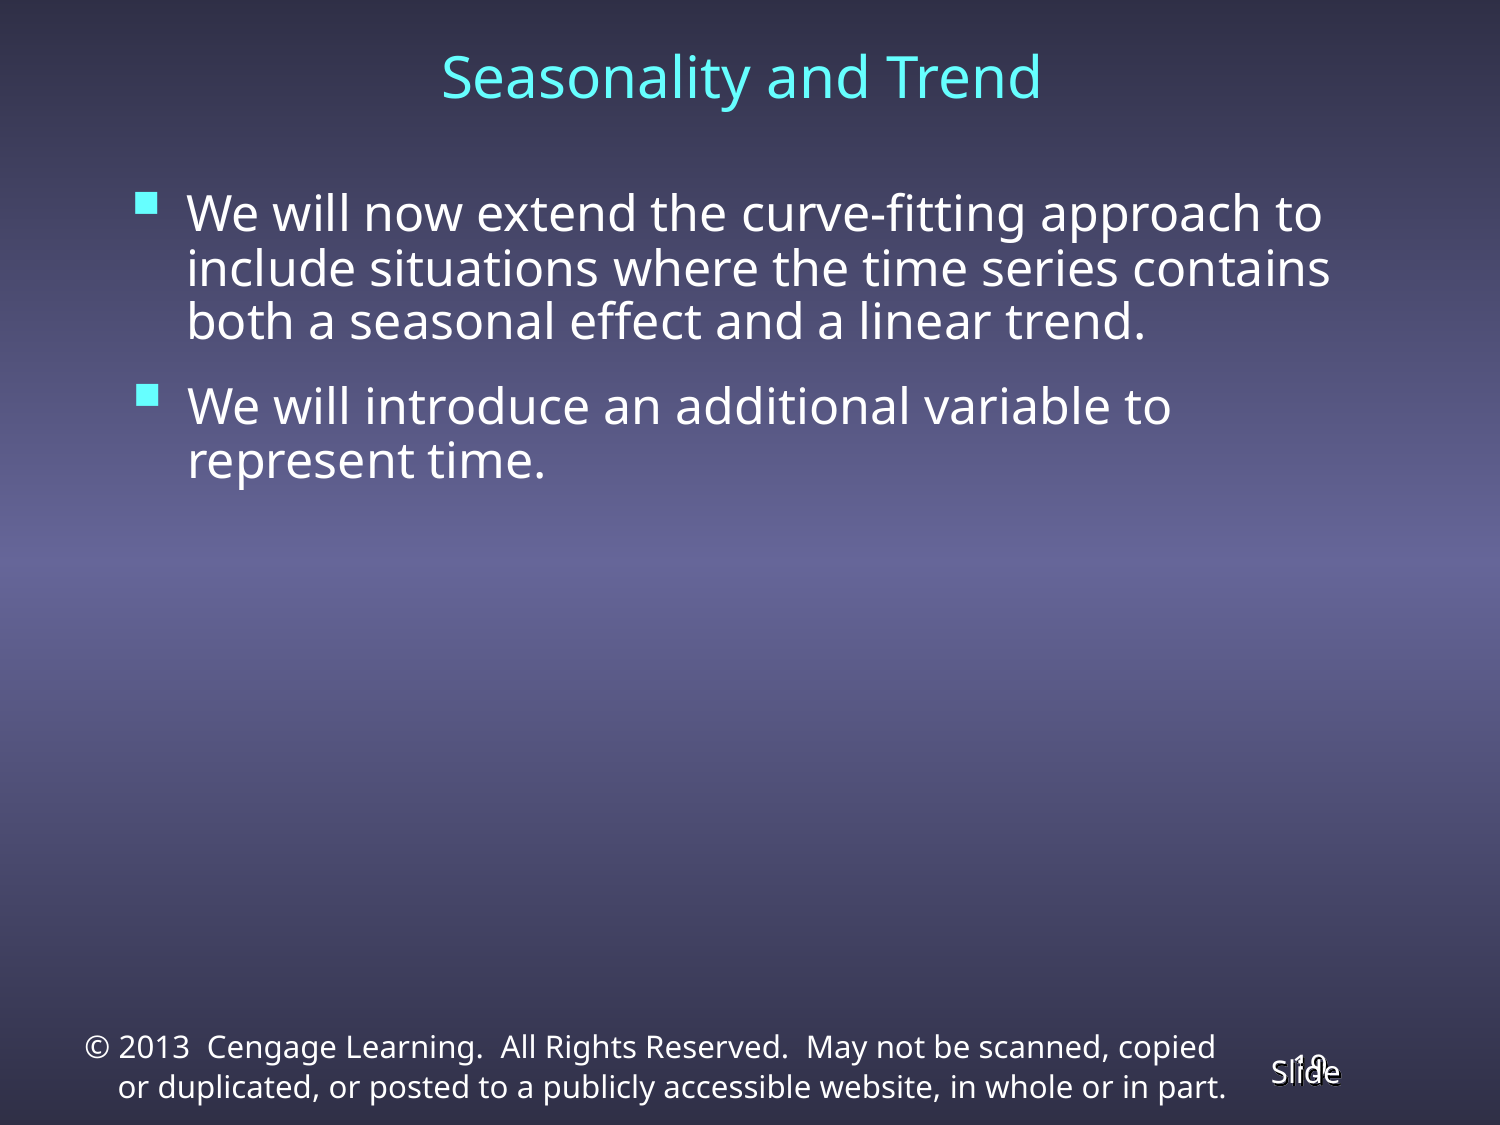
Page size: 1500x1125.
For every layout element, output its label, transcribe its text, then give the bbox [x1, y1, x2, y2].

text_box Seasonality and Trend [104, 8, 1380, 142]
text_box We will introduce an additional variable to represent time. [116, 373, 1413, 458]
text_box We will now extend the curve-fitting approach to include situations where the time series contains both a seasonal effect and a linear trend. [114, 181, 1405, 306]
